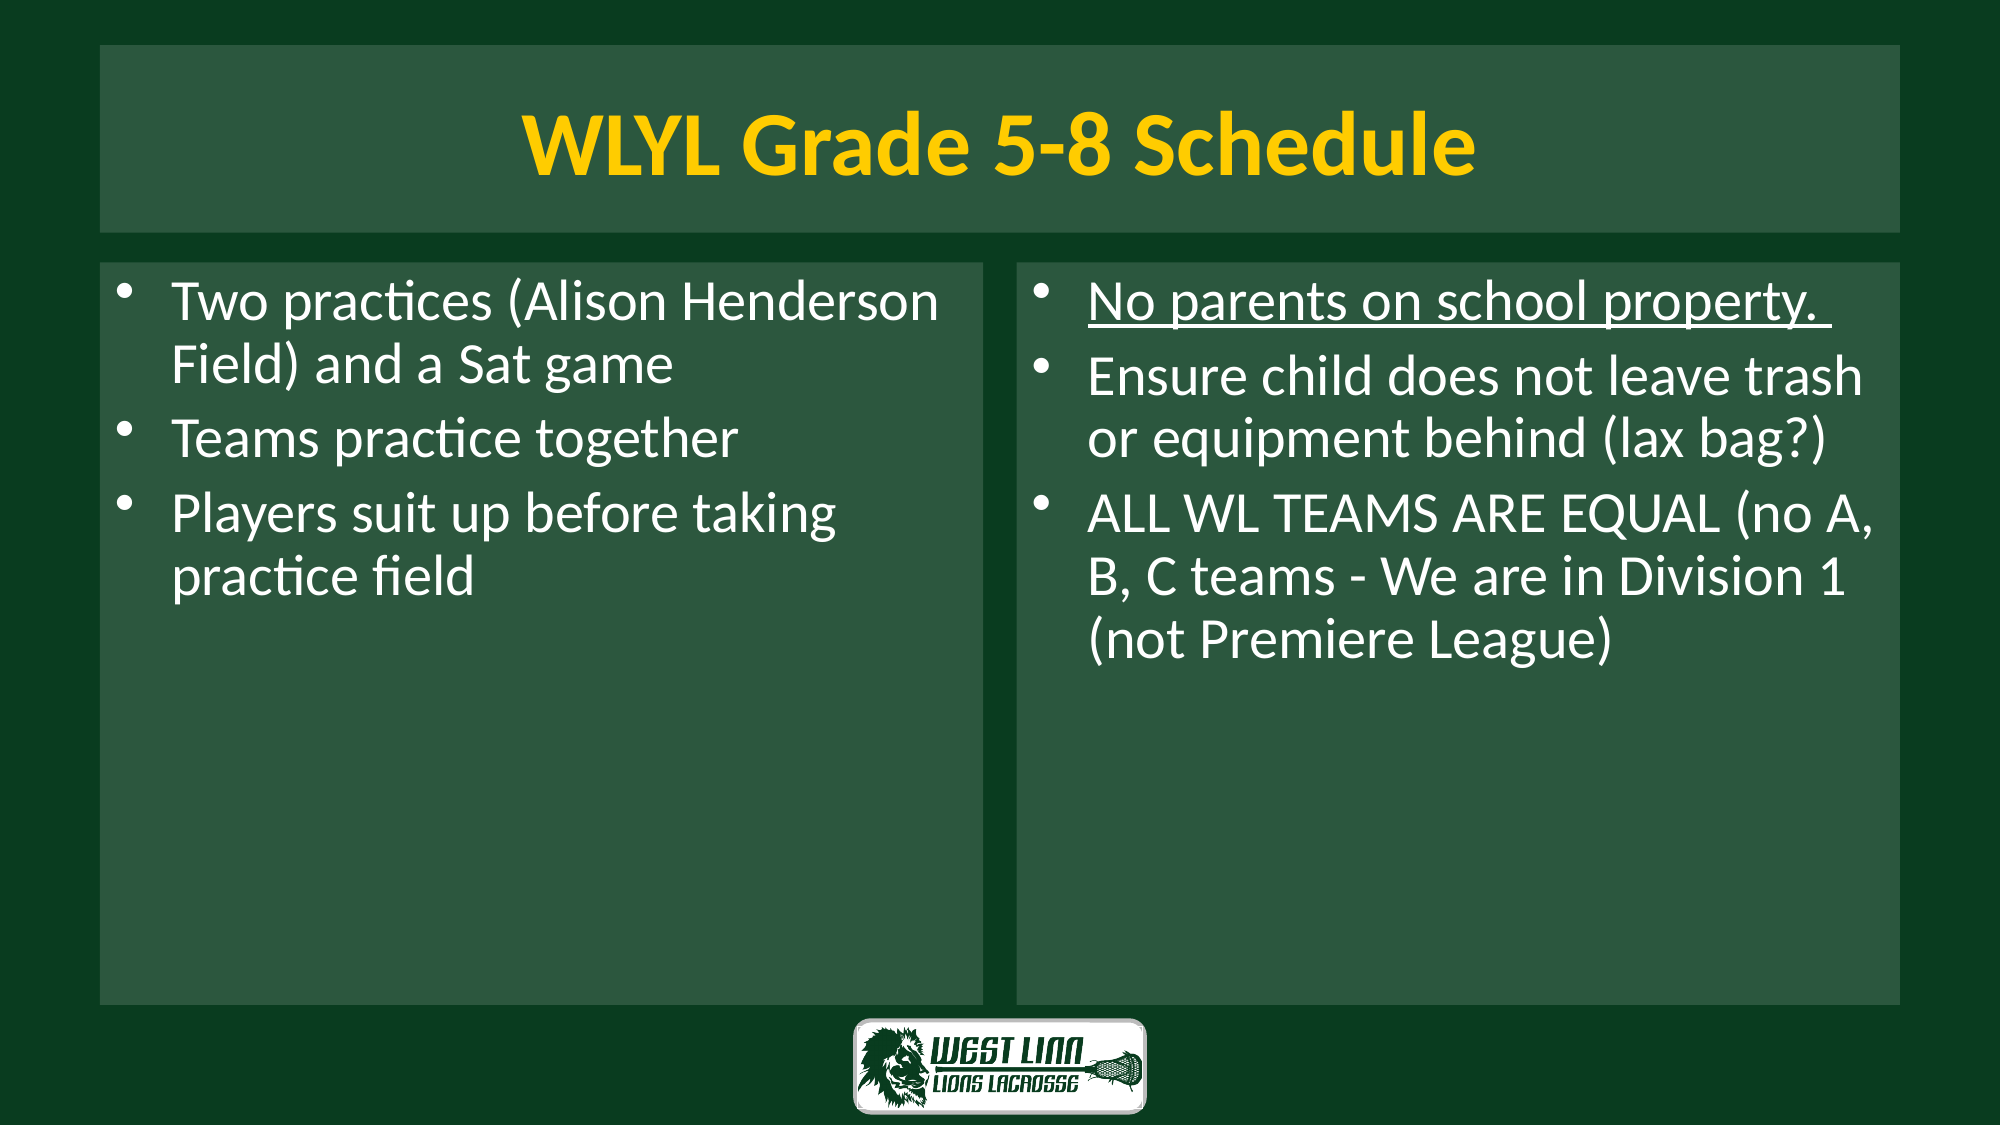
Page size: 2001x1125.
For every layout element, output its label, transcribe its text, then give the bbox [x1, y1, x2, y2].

picture [858, 1027, 1142, 1108]
list No parents on school property. Ensure child does not leave trash or equipment behind (lax bag?) ALL WL TEAMS ARE EQUAL (no A, B, C teams - We are in Division 1 (not Premiere League) [1016, 262, 1900, 1005]
text_box Two practices (Alison Henderson Field) and a Sat game Teams practice together Players suit up before taking practice field [99, 262, 984, 1005]
title WLYL Grade 5-8 Schedule [99, 45, 1900, 233]
